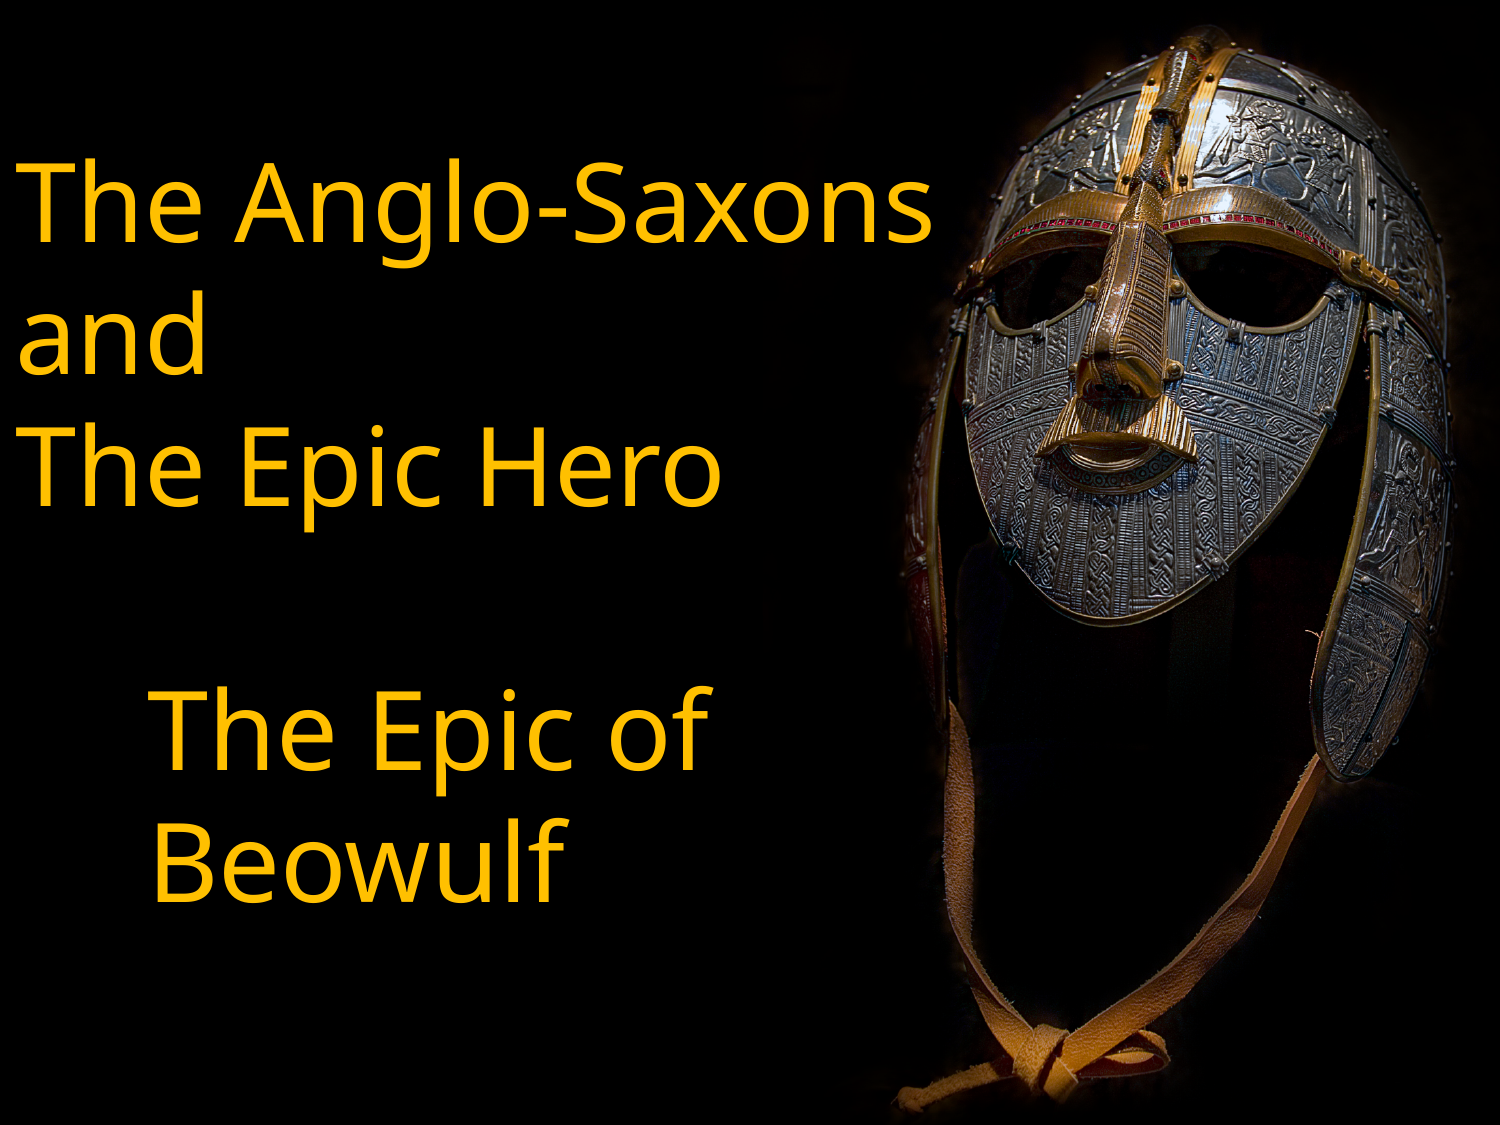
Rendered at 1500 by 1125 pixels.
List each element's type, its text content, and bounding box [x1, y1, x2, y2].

title The Anglo-Saxons and The Epic Hero The Epic of Beowulf [0, 125, 757, 938]
picture [762, 5, 1500, 1125]
